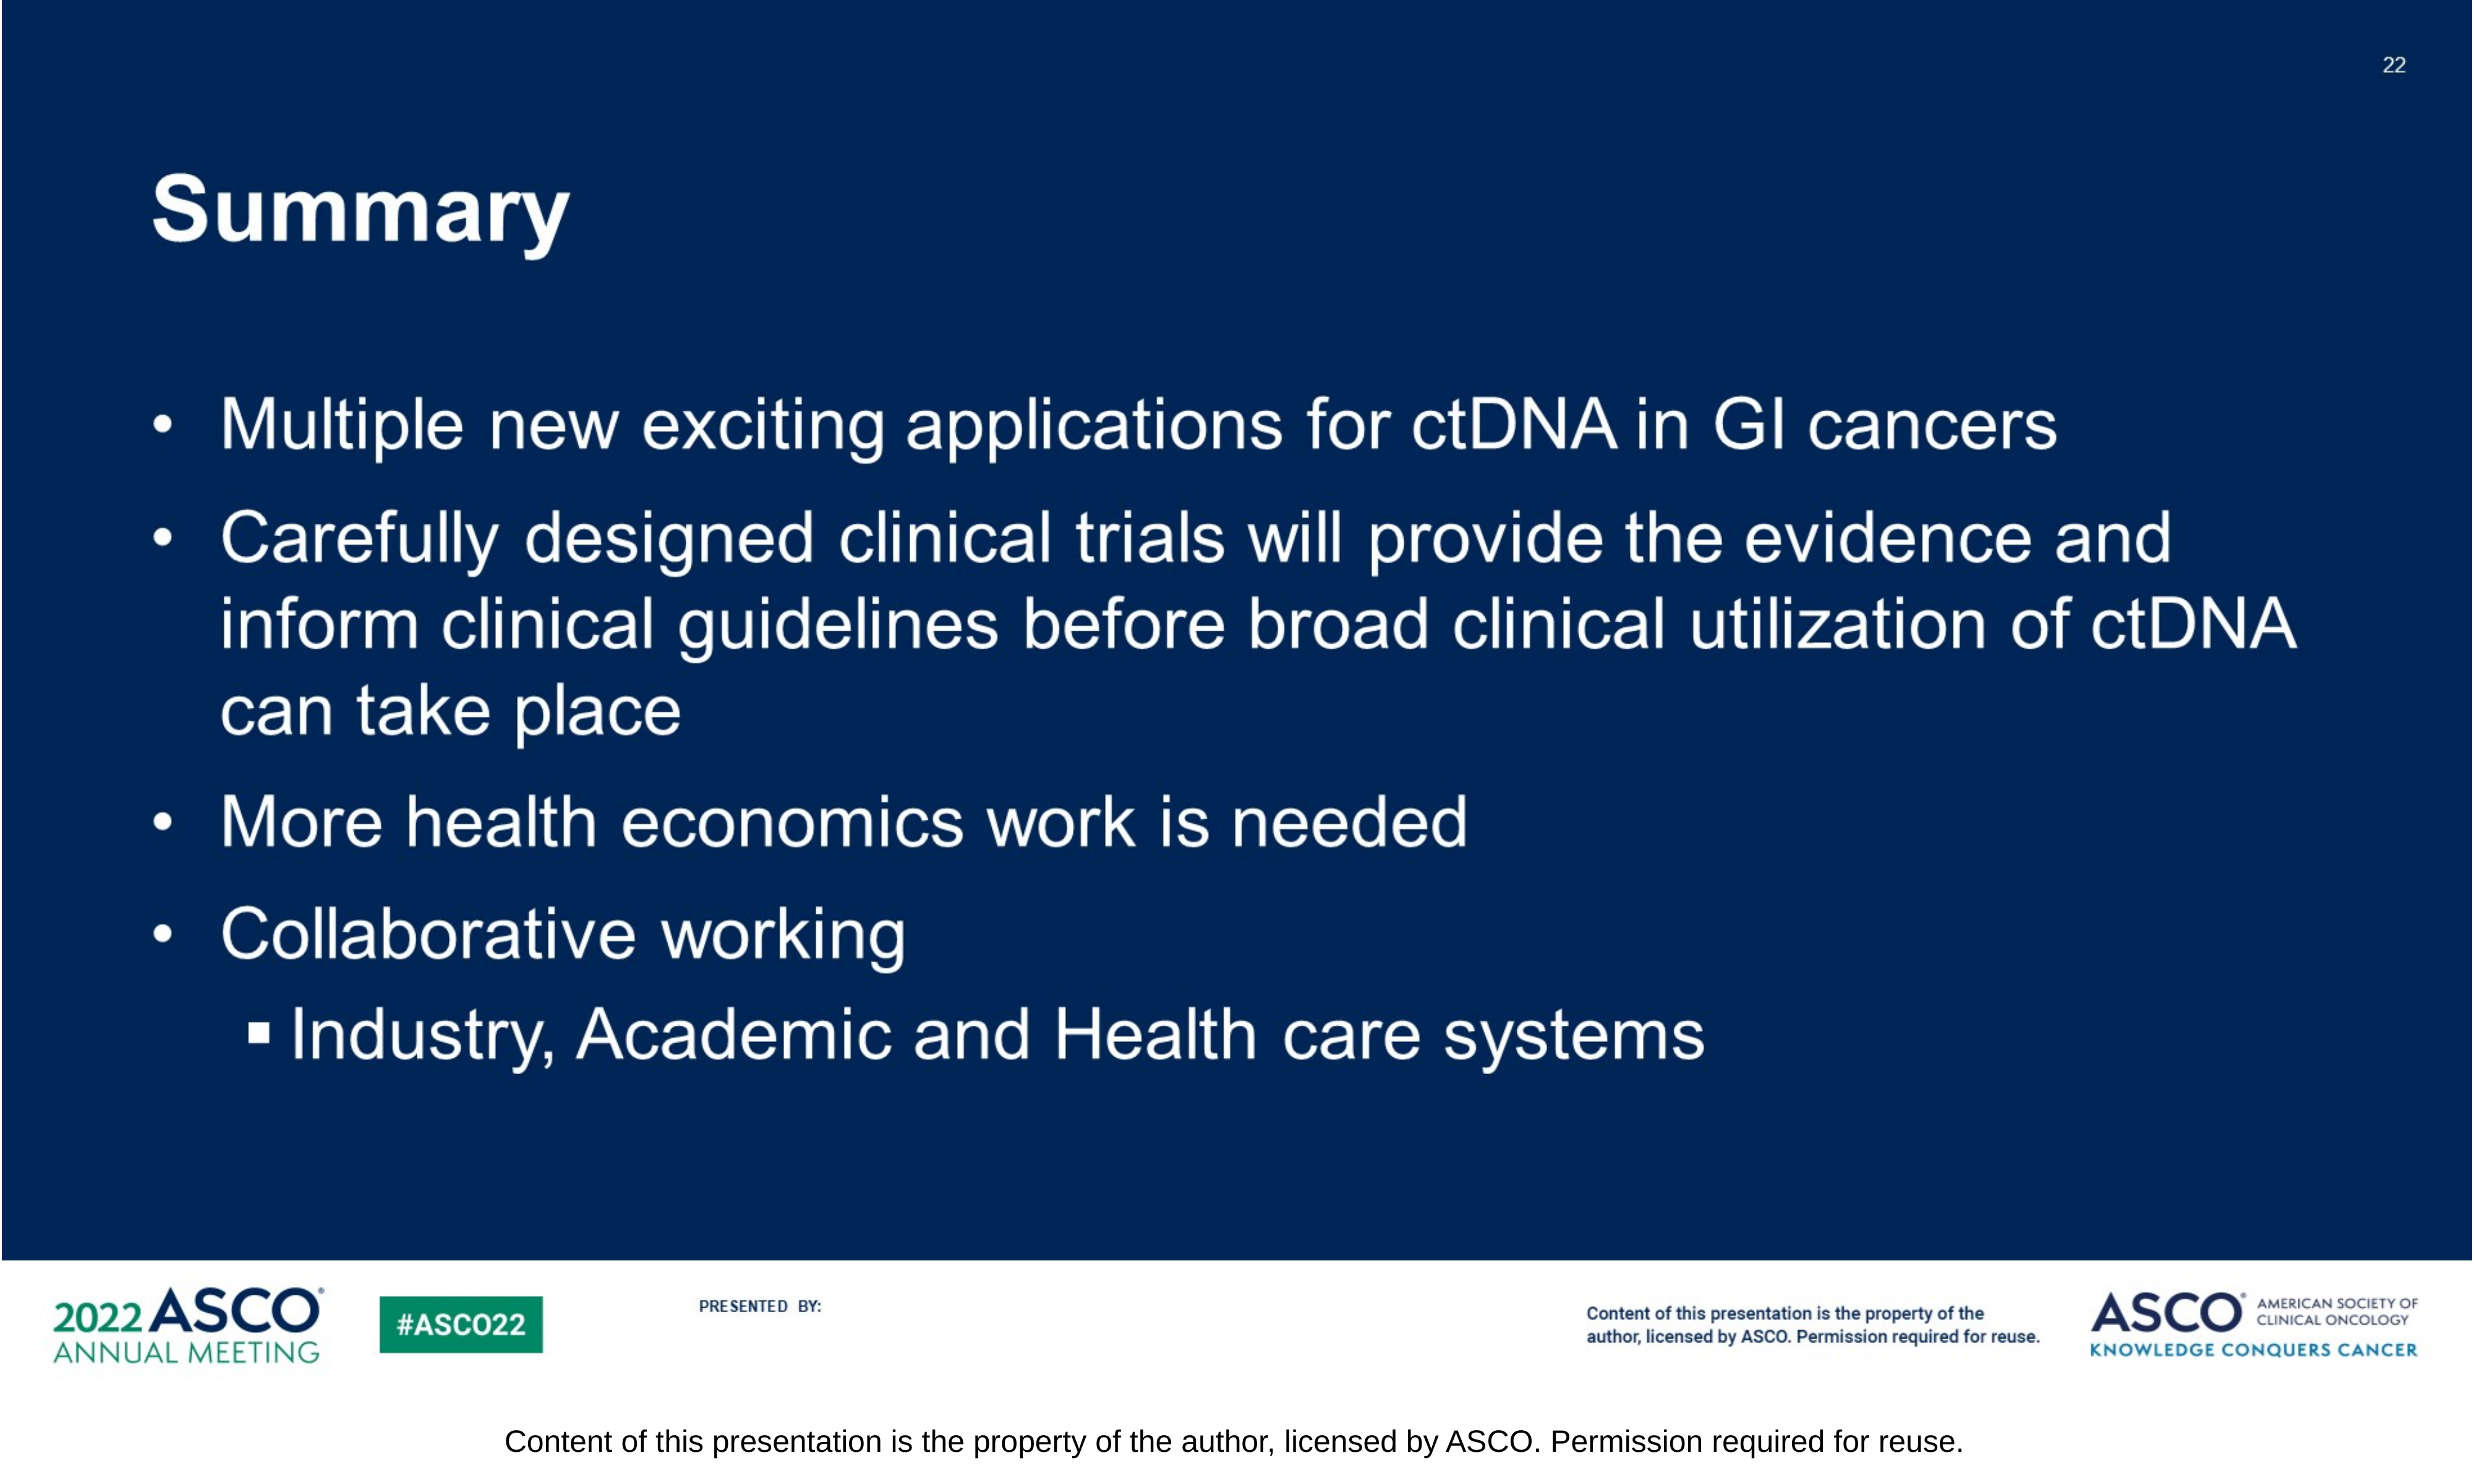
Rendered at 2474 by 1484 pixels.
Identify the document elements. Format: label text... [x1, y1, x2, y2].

text_box Content of this presentation is the property of the author, licensed by ASCO. Permission required for reuse. [0, 1399, 2474, 1477]
picture [2, 0, 2472, 1389]
